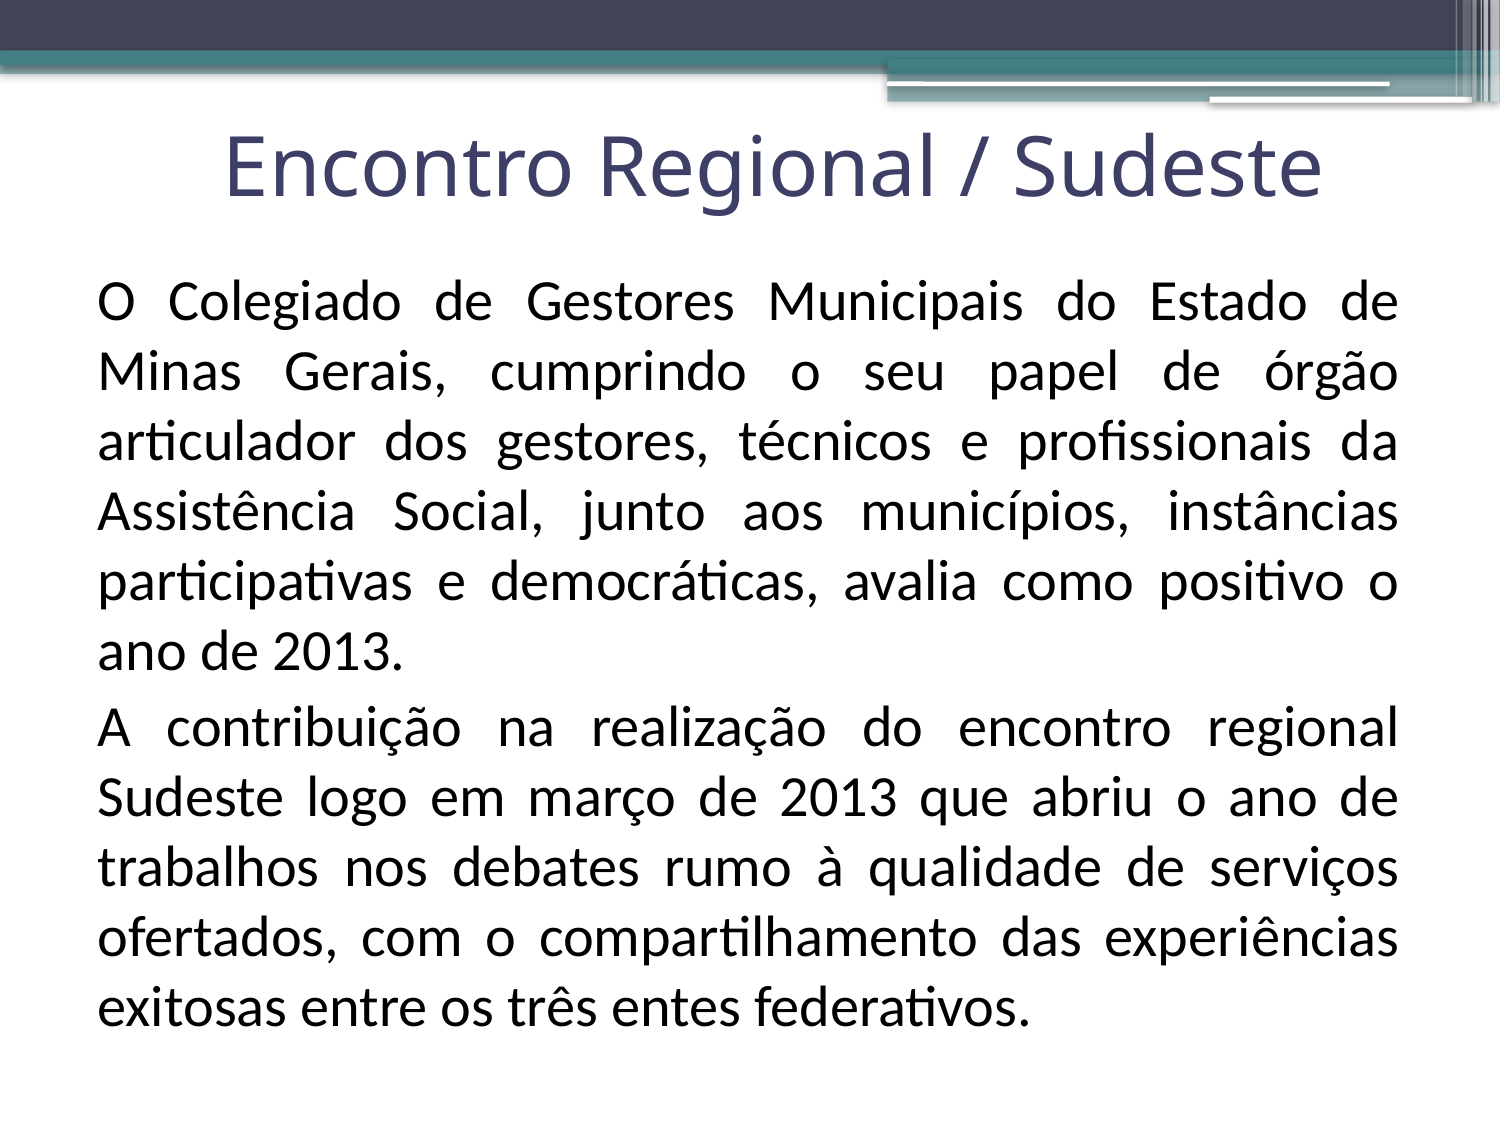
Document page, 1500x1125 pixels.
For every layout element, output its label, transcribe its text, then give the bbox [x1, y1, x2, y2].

text_box Encontro Regional / Sudeste [208, 106, 1341, 221]
list O Colegiado de Gestores Municipais do Estado de Minas Gerais, cumprindo o seu papel de órgão articulador dos gestores, técnicos e profissionais da Assistência Social, junto aos municípios, instâncias participativas e democráticas, avalia como positivo o ano de 2013. A contribuição na realização do encontro regional Sudeste logo em março de 2013 que abriu o ano de trabalhos nos debates rumo à qualidade de serviços ofertados, com o compartilhamento das experiências exitosas entre os três entes federativos. [64, 254, 1415, 965]
